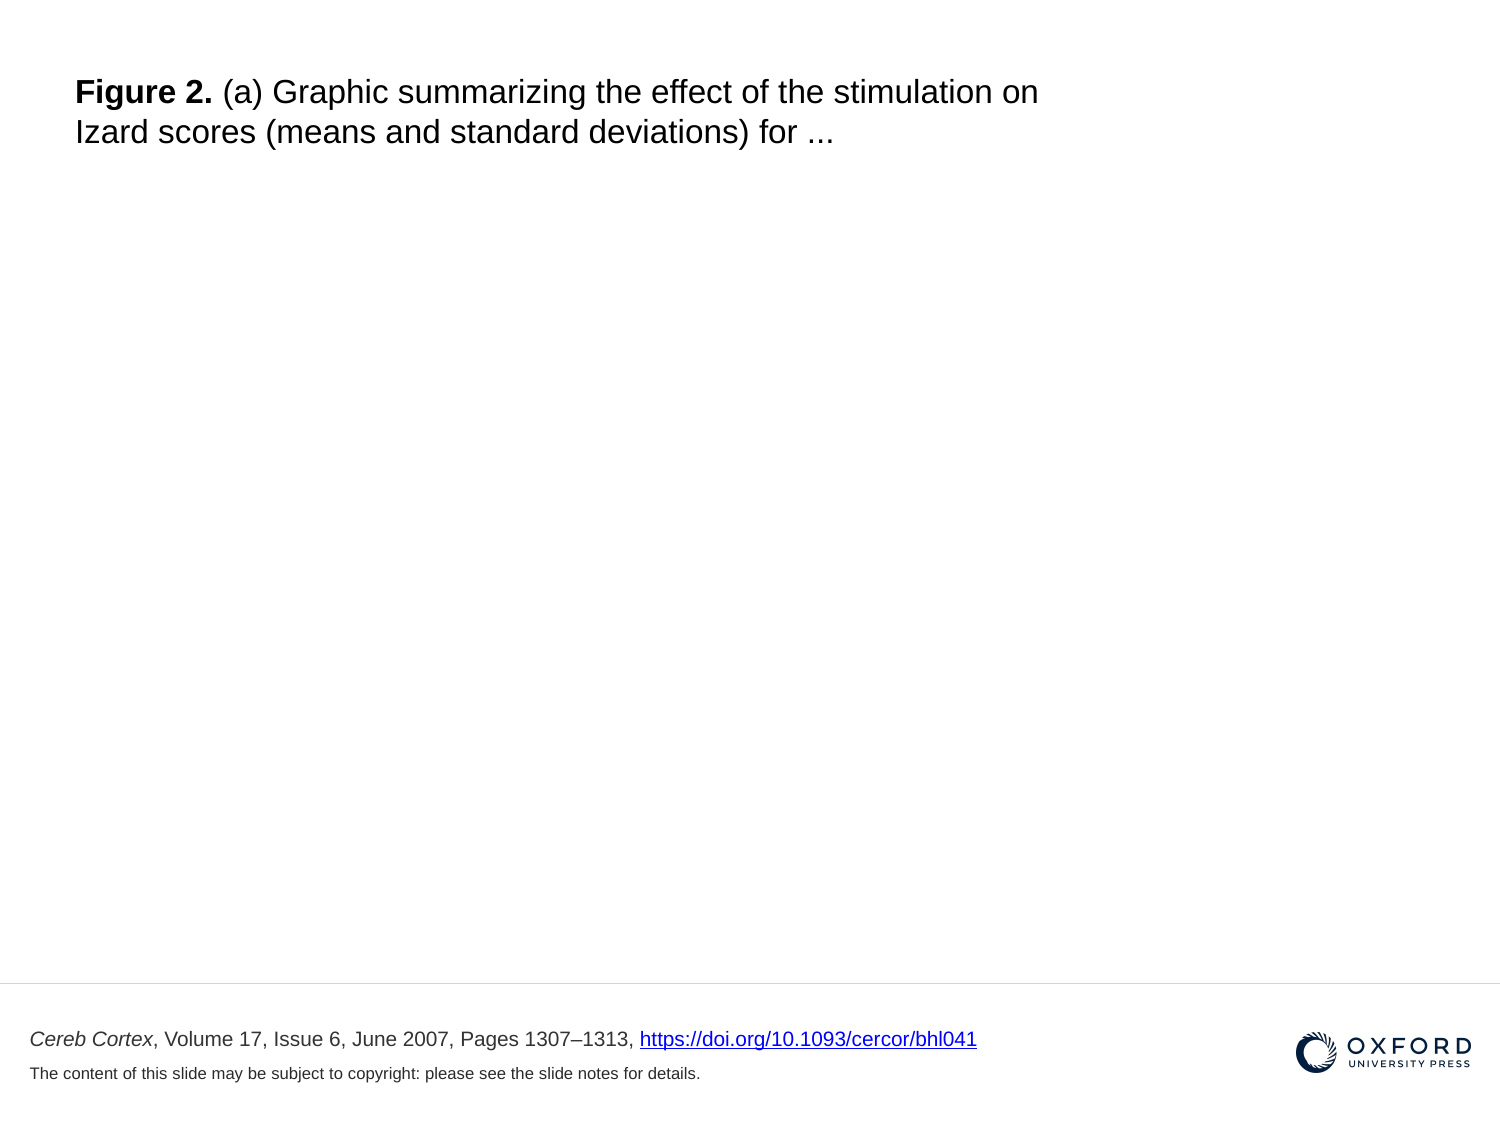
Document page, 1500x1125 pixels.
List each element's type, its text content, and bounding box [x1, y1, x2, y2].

title Figure 2. (a) Graphic summarizing the effect of the stimulation on Izard scores (means and standard deviations) for ... [75, 69, 1078, 171]
footer Cereb Cortex, Volume 17, Issue 6, June 2007, Pages 1307–1313, https://doi.org/10.1093/cercor/bhl041 The content of this slide may be subject to copyright: please see the slide notes for details. [0, 983, 1260, 1125]
picture [1296, 1032, 1471, 1073]
